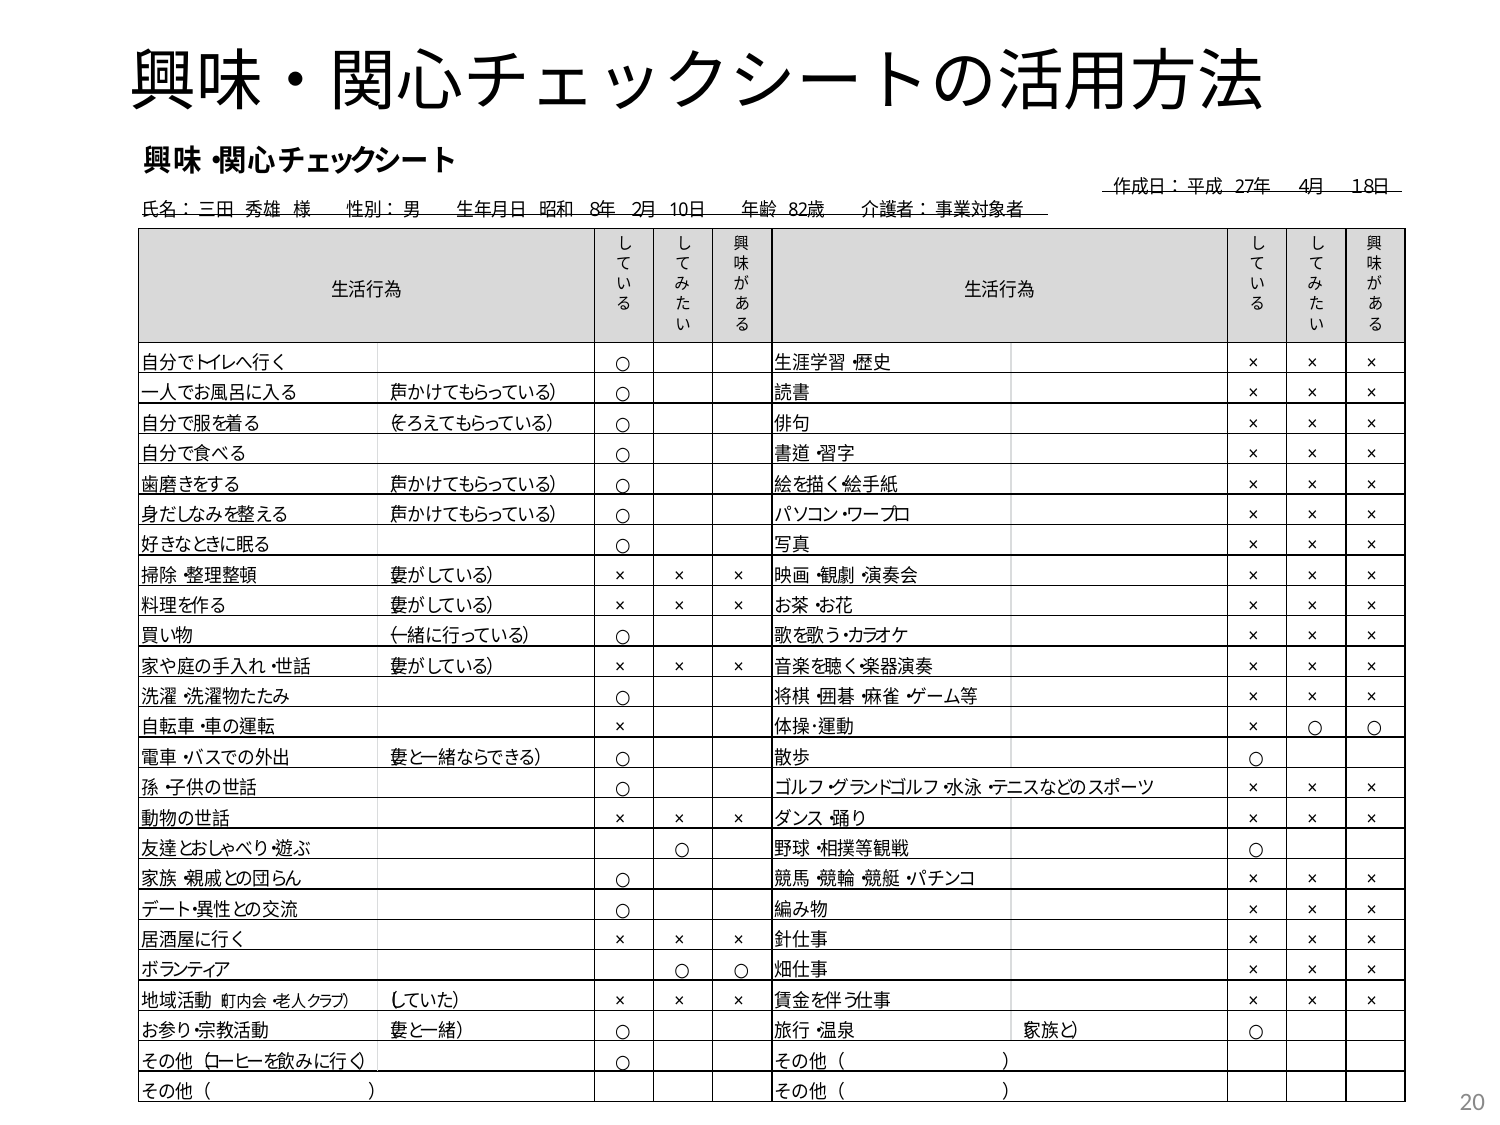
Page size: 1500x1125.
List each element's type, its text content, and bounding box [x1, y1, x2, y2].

picture [114, 134, 1433, 1125]
title 興味・関心チェックシートの活用方法 [114, 0, 1409, 134]
slide_number 19 [1433, 1070, 1500, 1125]
